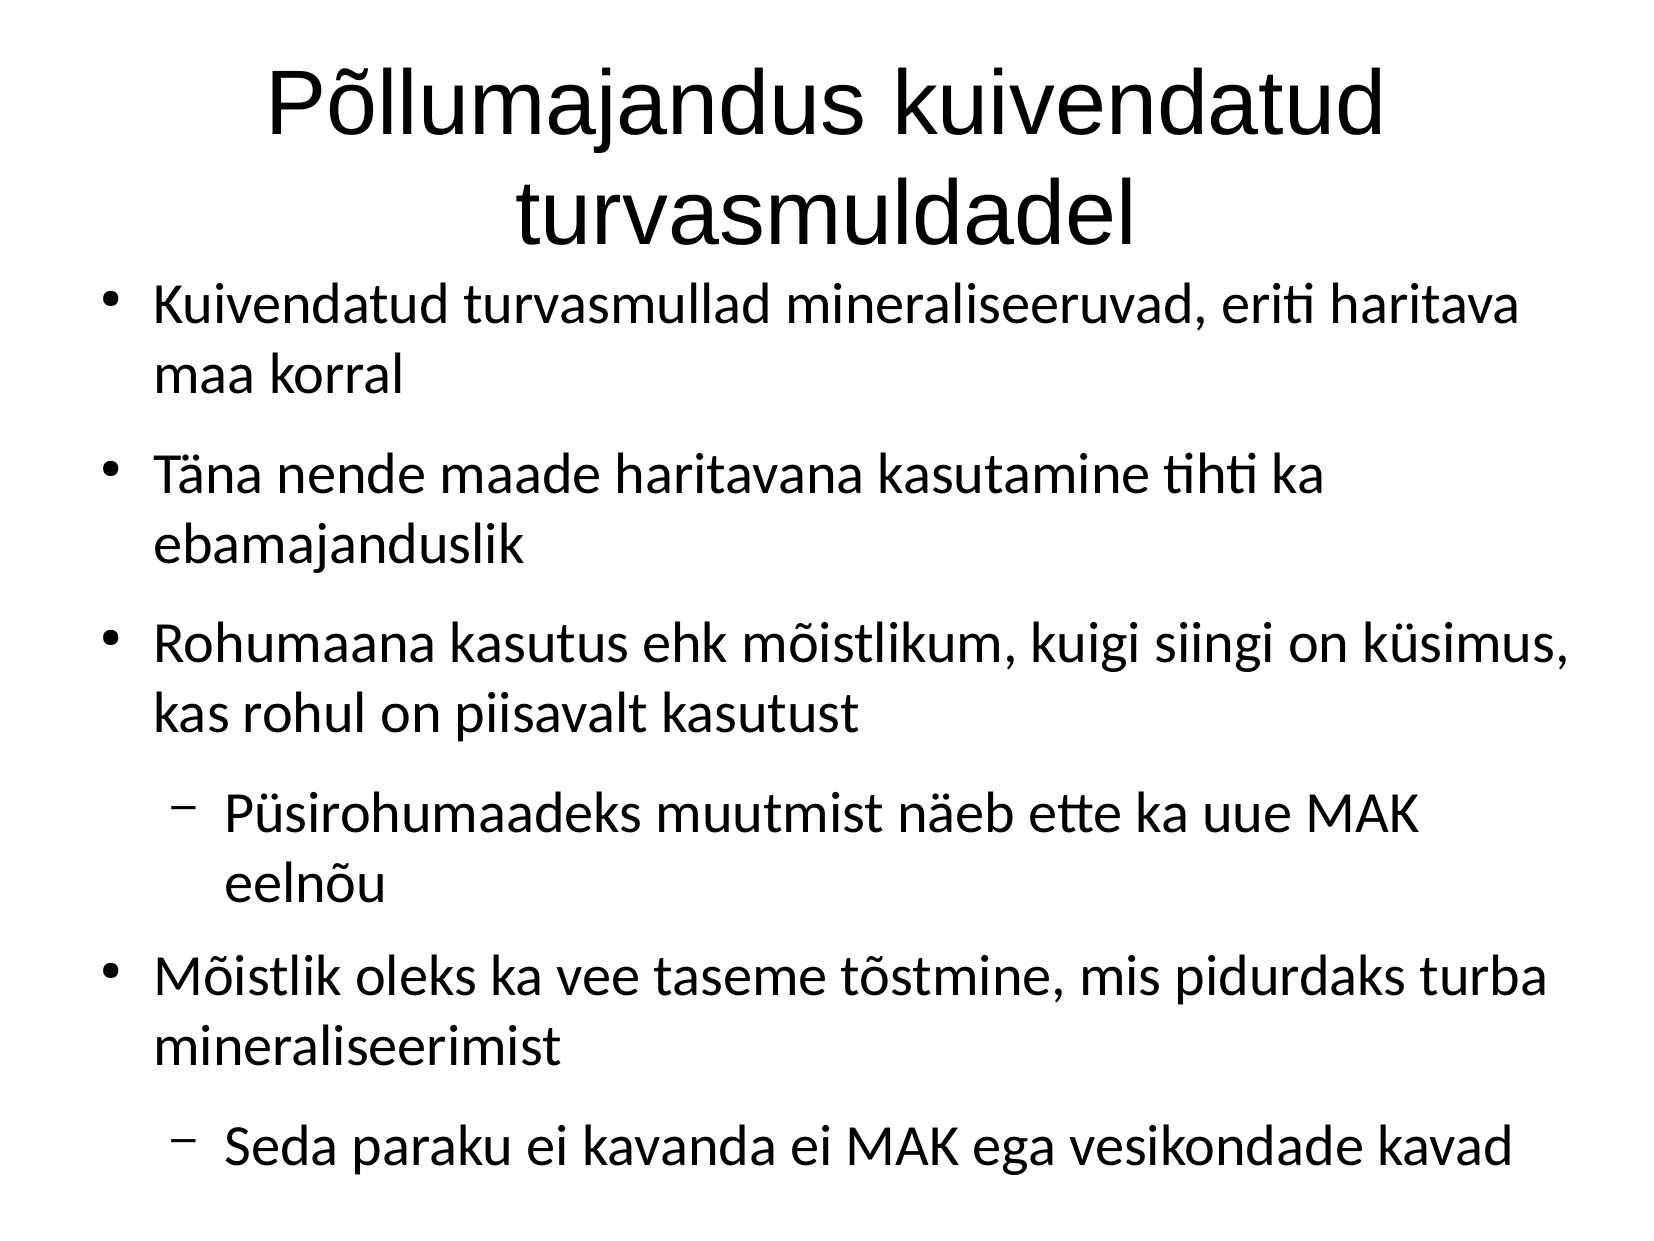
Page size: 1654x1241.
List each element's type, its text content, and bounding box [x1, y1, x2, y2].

list Kuivendatud turvasmullad mineraliseeruvad, eriti haritava maa korral Täna nende maade haritavana kasutamine tihti ka ebamajanduslik Rohumaana kasutus ehk mõistlikum, kuigi siingi on küsimus, kas rohul on piisavalt kasutust Püsirohumaadeks muutmist näeb ette ka uue MAK eelnõu Mõistlik oleks ka vee taseme tõstmine, mis pidurdaks turba mineraliseerimist Seda paraku ei kavanda ei MAK ega vesikondade kavad [82, 265, 1571, 985]
title Põllumajandus kuivendatud turvasmuldadel [82, 49, 1571, 257]
